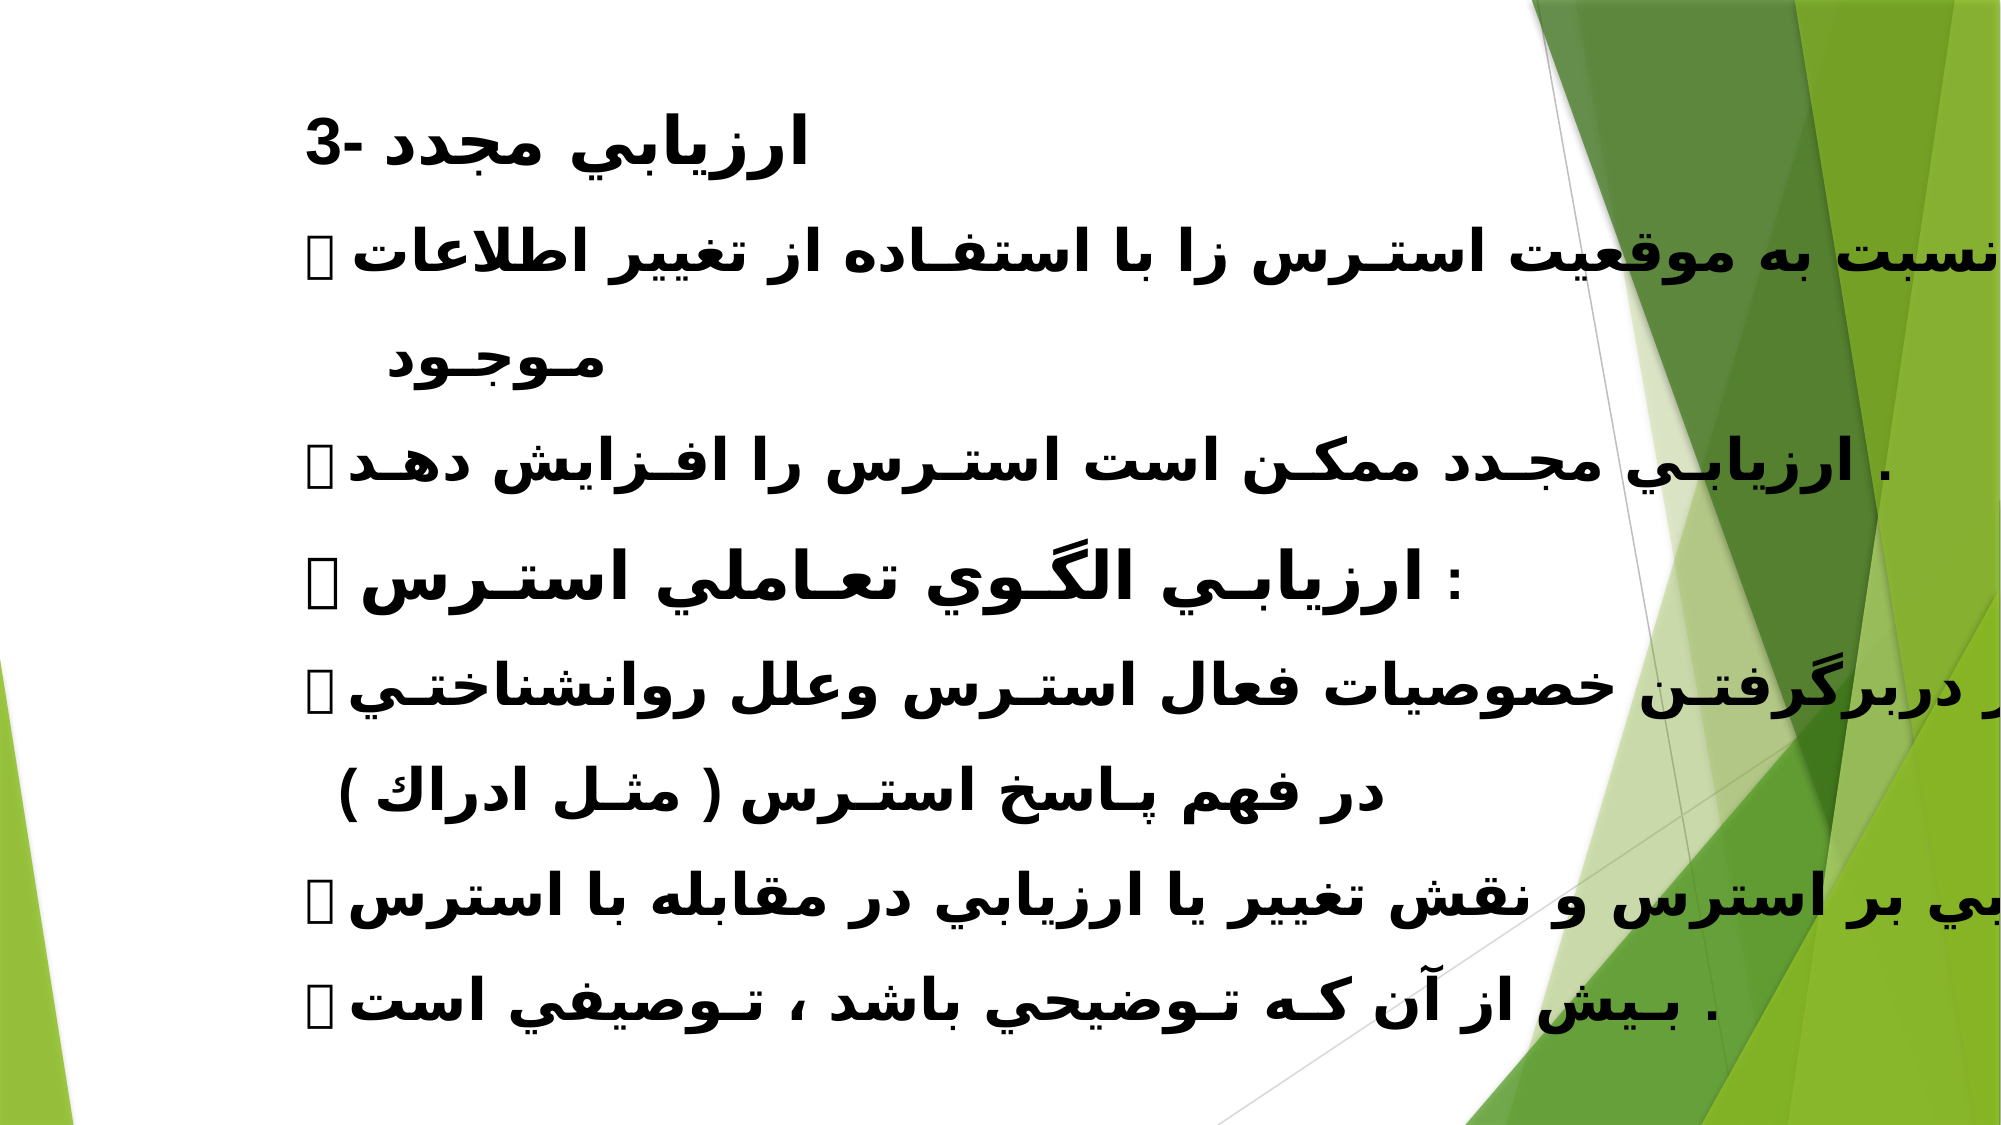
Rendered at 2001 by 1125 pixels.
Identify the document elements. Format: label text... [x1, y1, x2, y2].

text_box 3- ارزيابي مجدد  پاسخهايمان نسبت به موقعيت استـرس زا با استفـاده از تغيير اطلاعات مـوجـود  ارزيابـي مجـدد ممكـن است استـرس را افـزايش دهـد .  ارزيابـي الگـوي تعـاملي استـرس :  تـأكيد بـر دربرگرفتـن خصوصيات فعال استـرس وعلل روانشناختـي ( مثـل ادراك ) در فهم پـاسخ استـرس  تأييد اثر ارزيابي بر استرس و نقش تغيير يا ارزيابي در مقابله با استرس .  بـيش از آن كـه تـوضيحي باشد ، تـوصيفي است . [291, 30, 1709, 1094]
